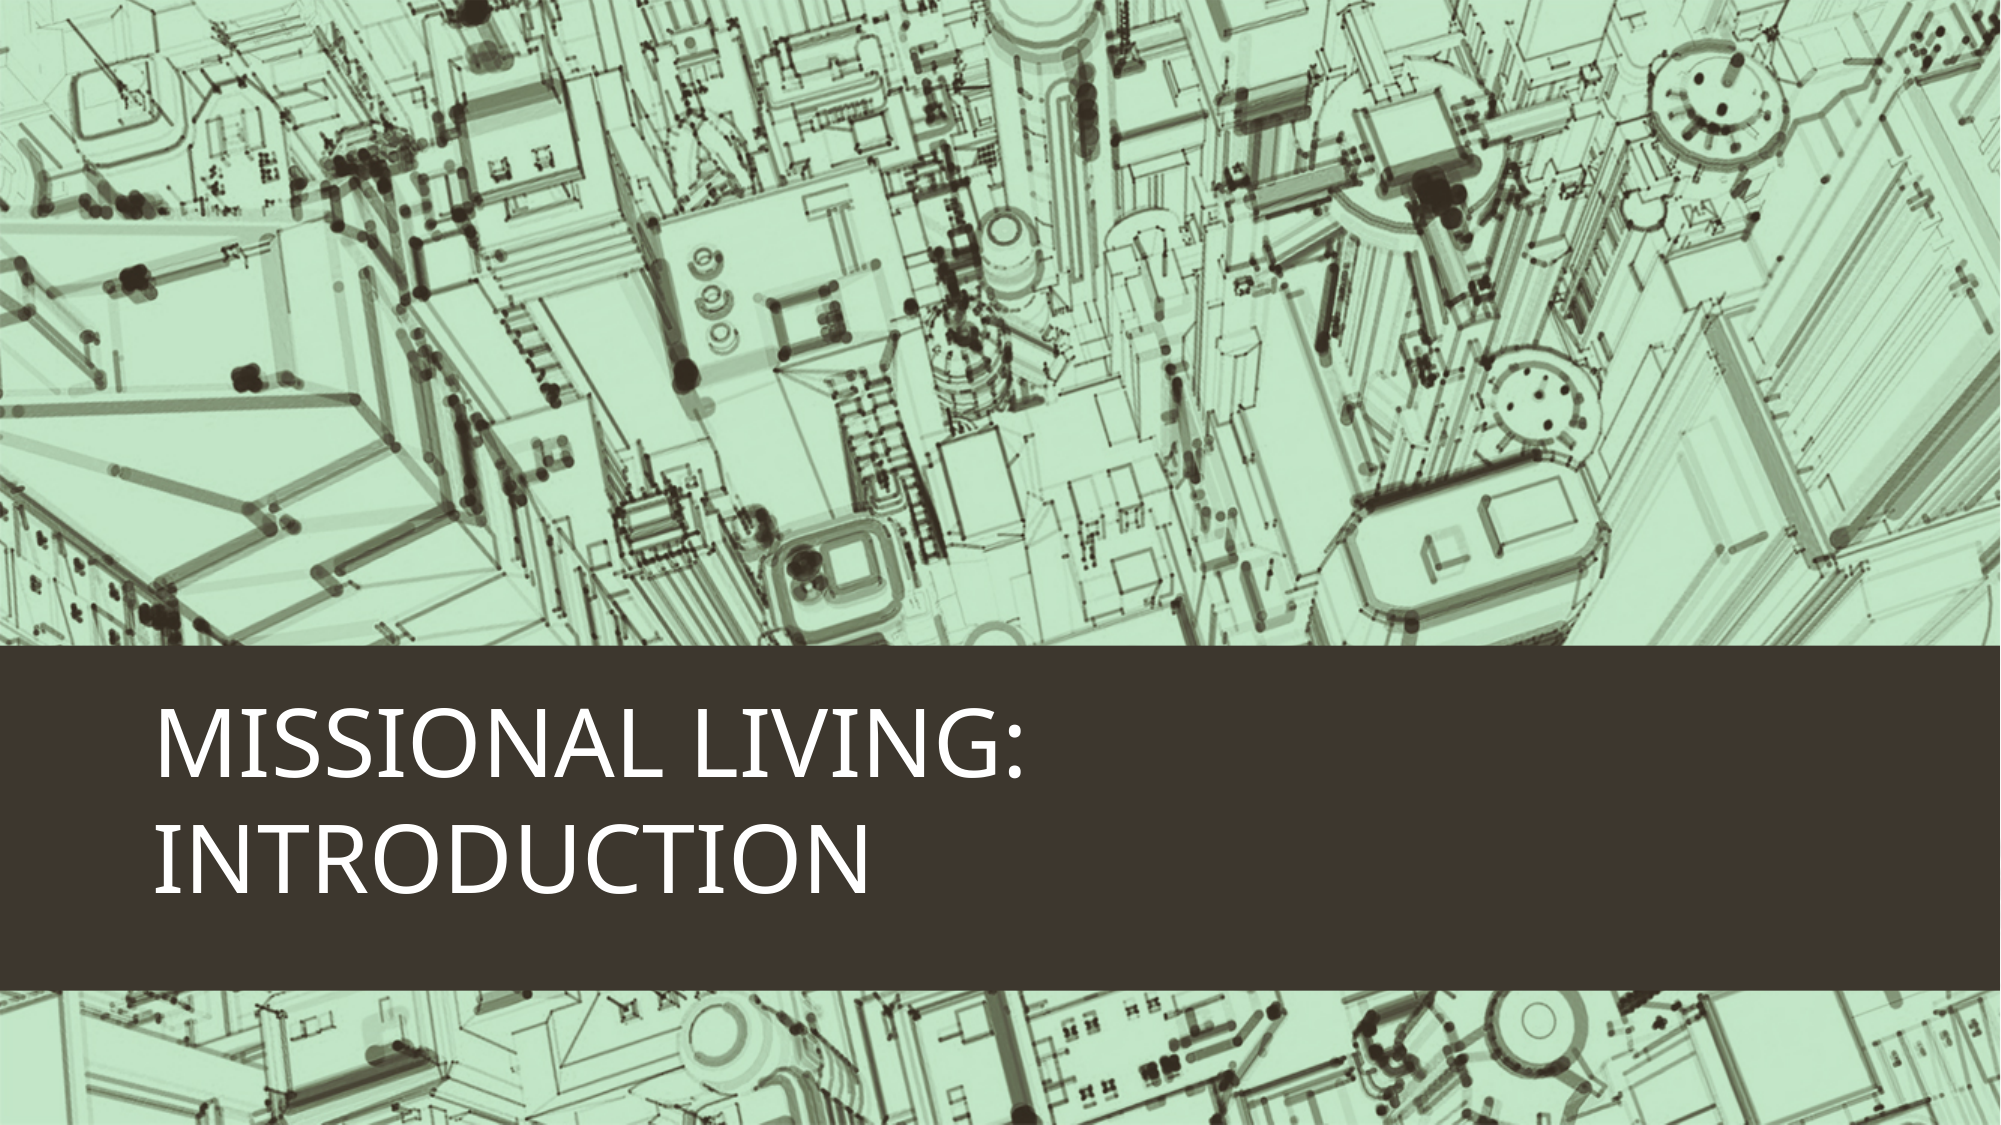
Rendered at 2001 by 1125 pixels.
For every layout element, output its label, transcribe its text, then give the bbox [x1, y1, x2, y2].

title MISSIONAL LIVING: INTRODUCTION [137, 675, 1863, 925]
picture [0, 0, 2001, 1125]
